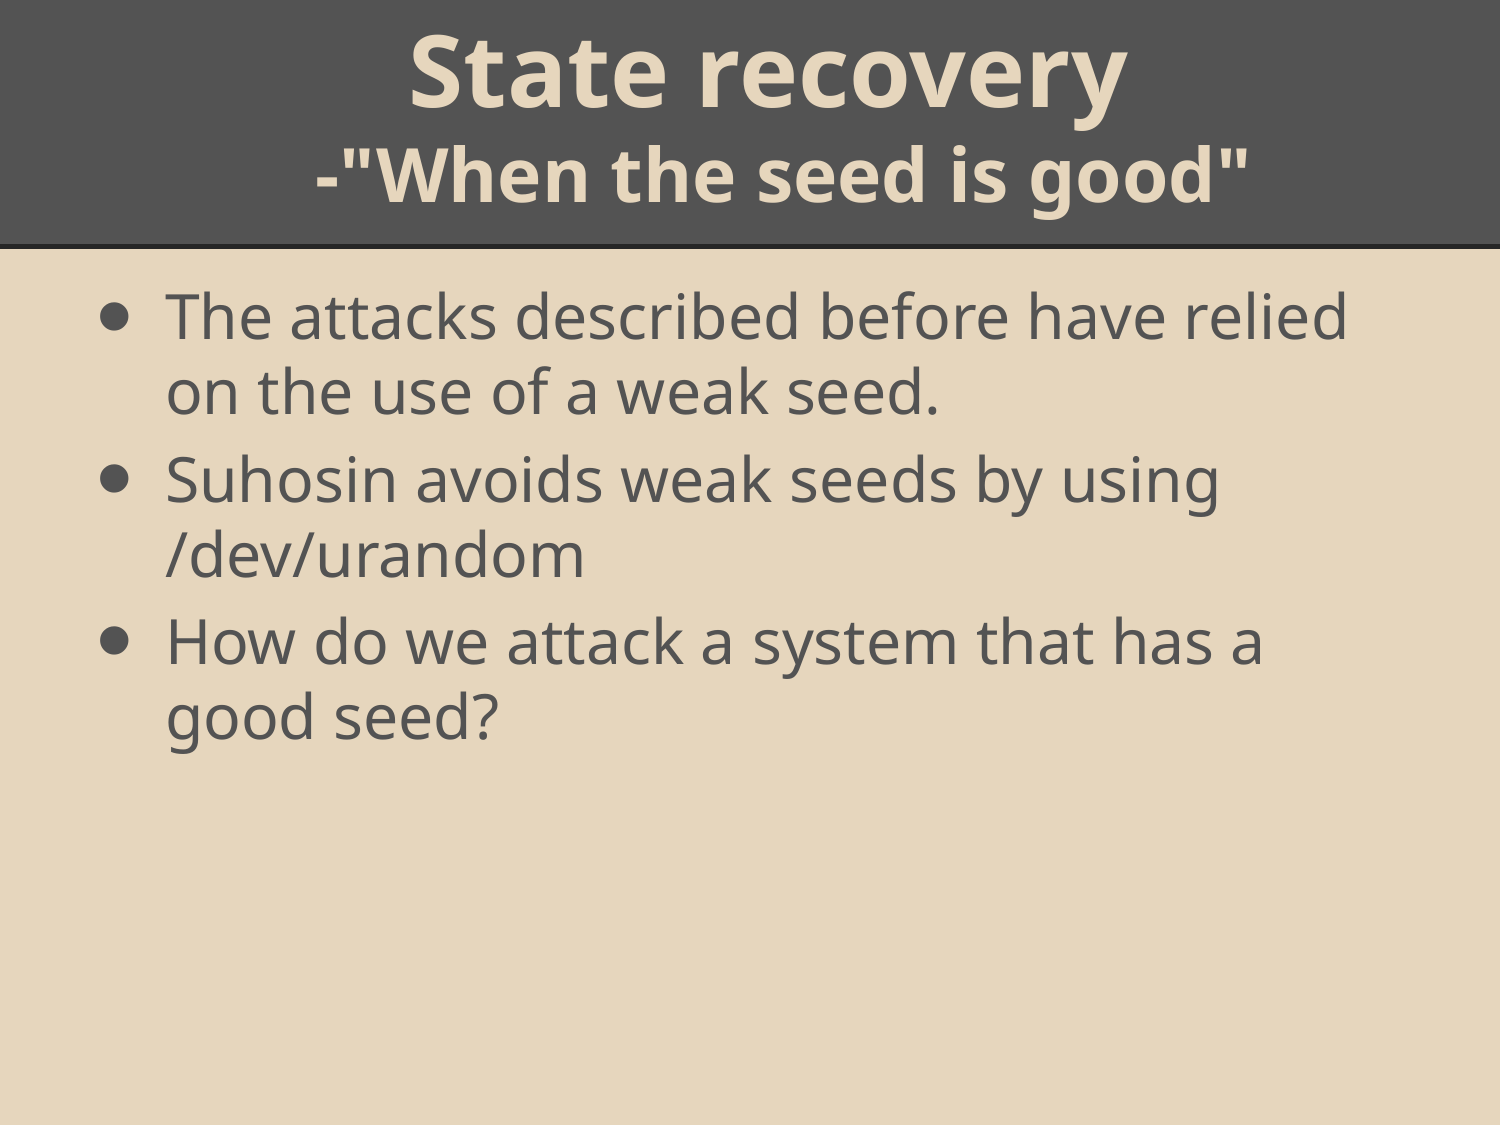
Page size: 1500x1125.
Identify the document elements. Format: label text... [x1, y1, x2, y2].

title State recovery -"When the seed is good" [75, 0, 1425, 233]
list The attacks described before have relied on the use of a weak seed. Suhosin avoids weak seeds by using /dev/urandom How do we attack a system that has a good seed? [75, 262, 1425, 931]
